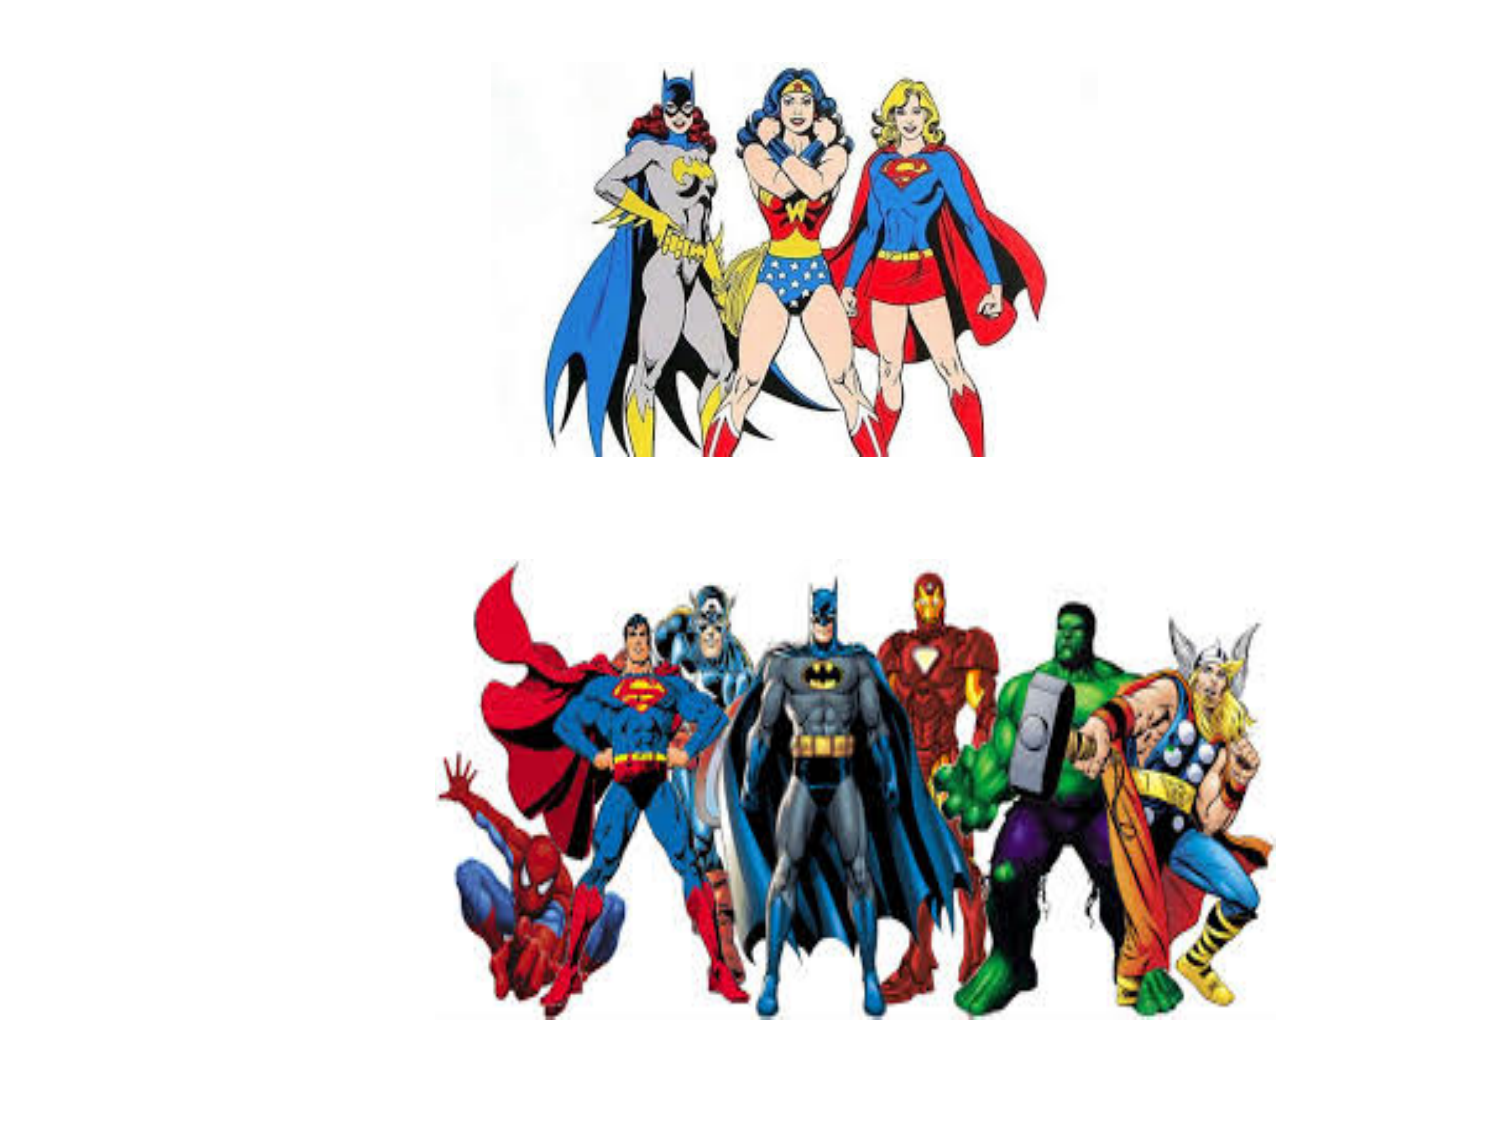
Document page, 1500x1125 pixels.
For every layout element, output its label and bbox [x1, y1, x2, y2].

picture [434, 559, 1276, 1020]
picture [491, 62, 1098, 458]
